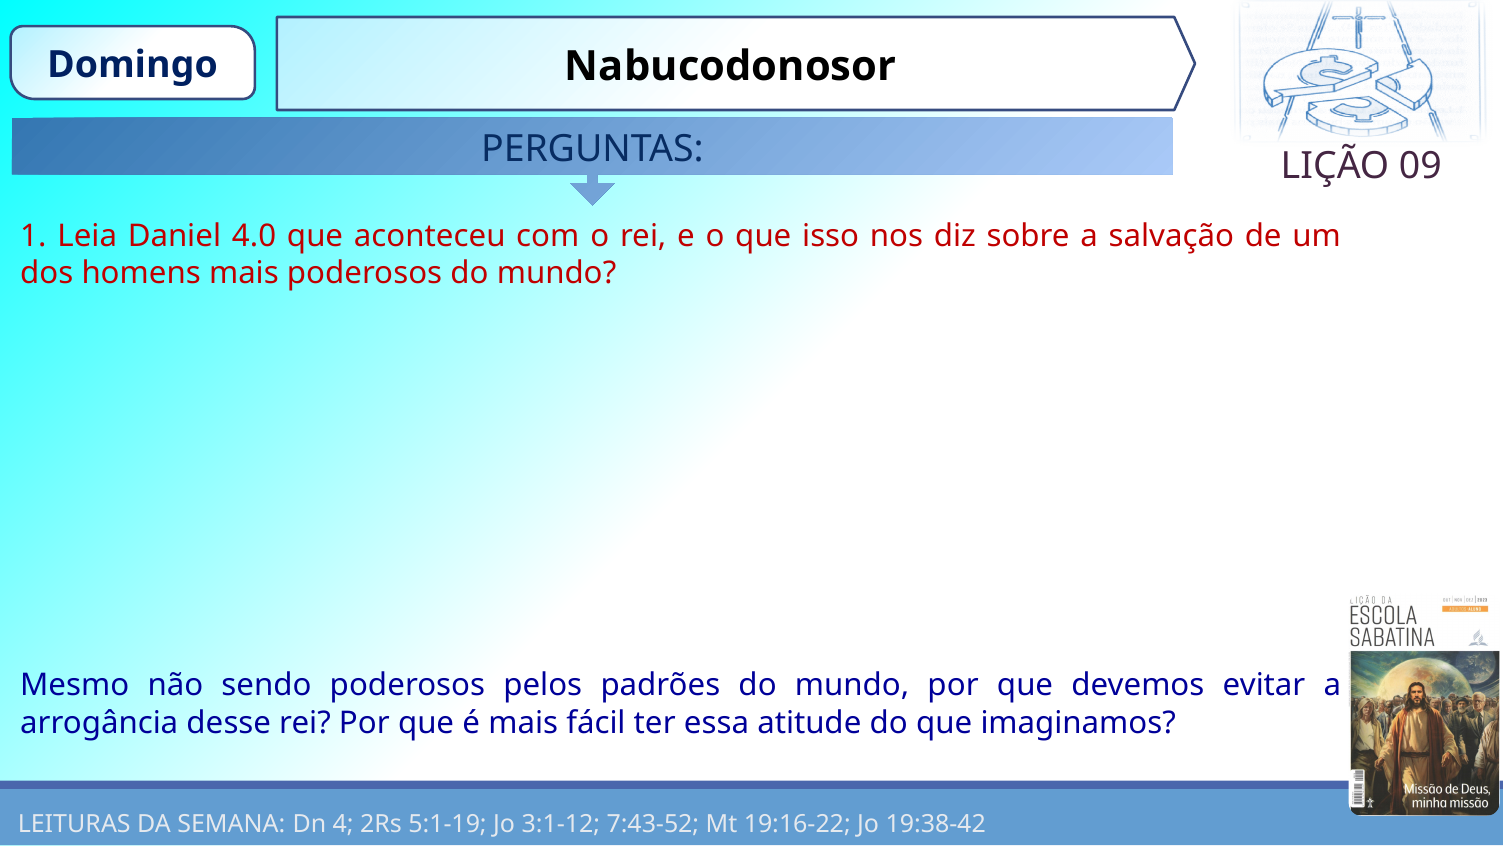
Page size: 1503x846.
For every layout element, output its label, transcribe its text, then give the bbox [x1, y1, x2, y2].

text_box PERGUNTAS: [10, 116, 1174, 207]
picture [1227, 0, 1496, 149]
text_box Domingo [9, 24, 257, 101]
text_box LIÇÃO 09 [1265, 157, 1458, 194]
text_box LEITURAS DA SEMANA: Dn 4; 2Rs 5:1-19; Jo 3:1-12; 7:43-52; Mt 19:16-22; Jo 19:38-42 [3, 799, 1421, 845]
text_box Nabucodonosor [275, 15, 1197, 112]
picture [1348, 592, 1501, 817]
text_box 1. Leia Daniel 4.0 que aconteceu com o rei, e o que isso nos diz sobre a salvação de um dos homens mais poderosos do mundo? Mesmo não sendo poderosos pelos padrões do mundo, por que devemos evitar a arrogância desse rei? Por que é mais fácil ter essa atitude do que imaginamos? [5, 207, 1358, 747]
